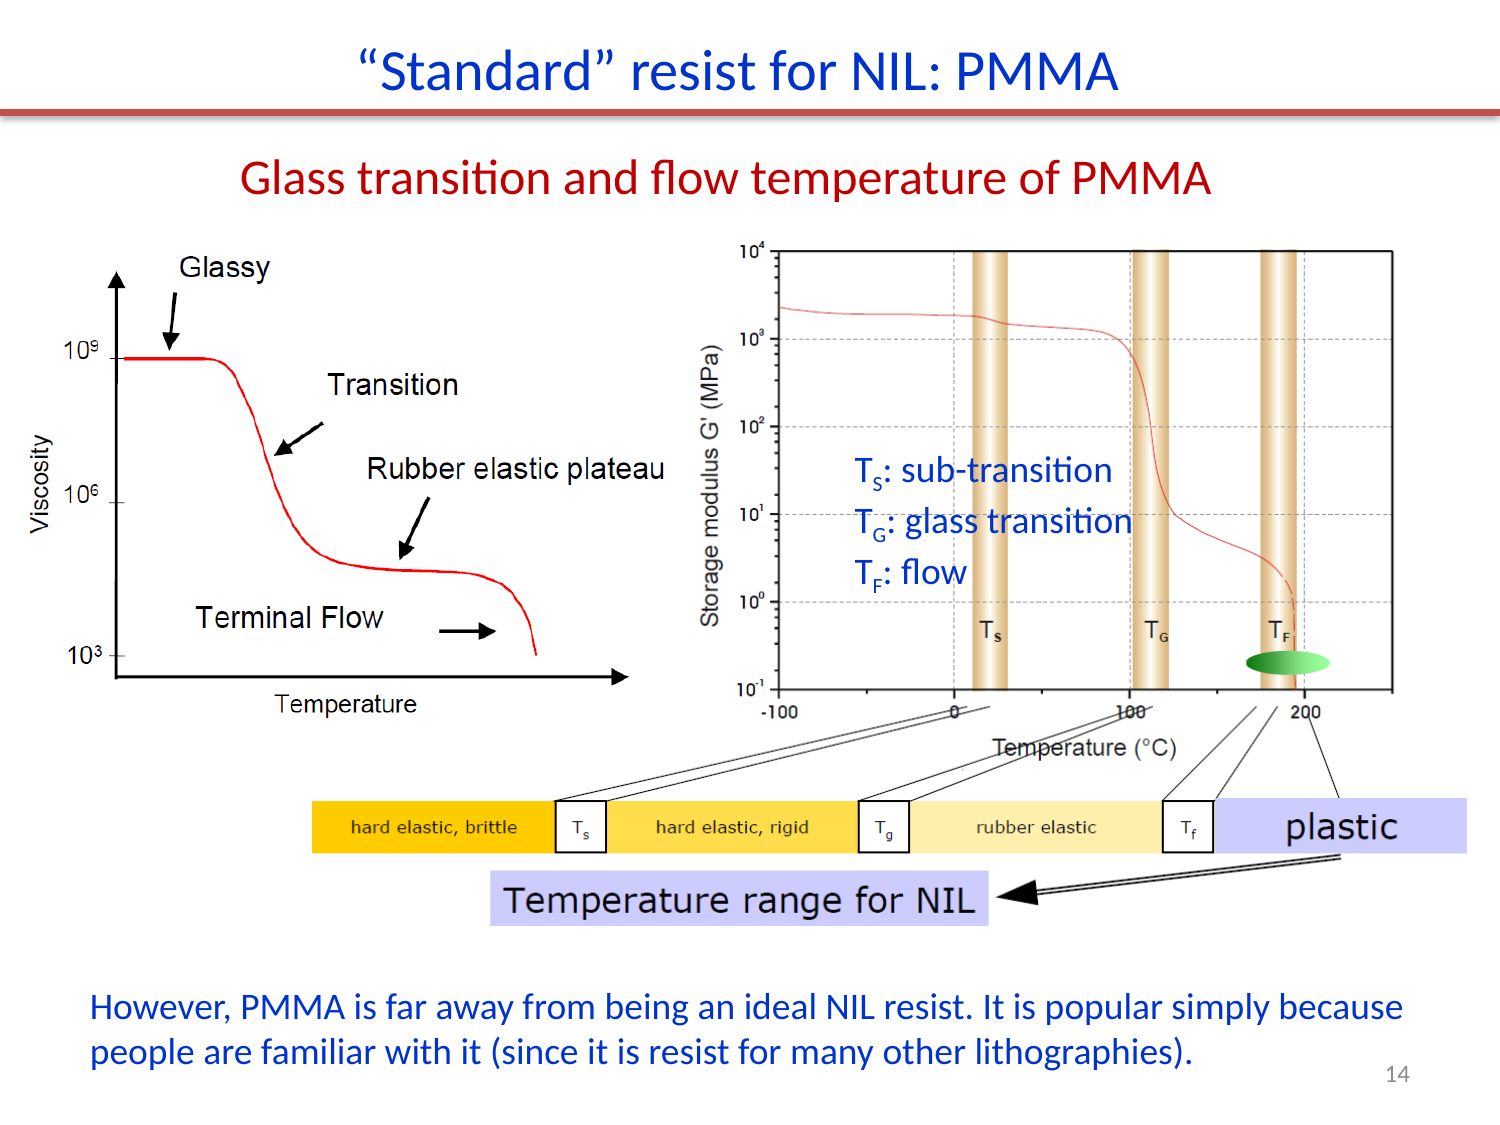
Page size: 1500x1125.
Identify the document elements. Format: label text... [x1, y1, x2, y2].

text_box However, PMMA is far away from being an ideal NIL resist. It is popular simply because people are familiar with it (since it is resist for many other lithographies). [74, 974, 1438, 1080]
slide_number 14 [1074, 1042, 1425, 1103]
picture [24, 237, 1483, 936]
text_box “Standard” resist for NIL: PMMA [337, 24, 1138, 108]
text_box Glass transition and flow temperature of PMMA [225, 137, 1238, 213]
